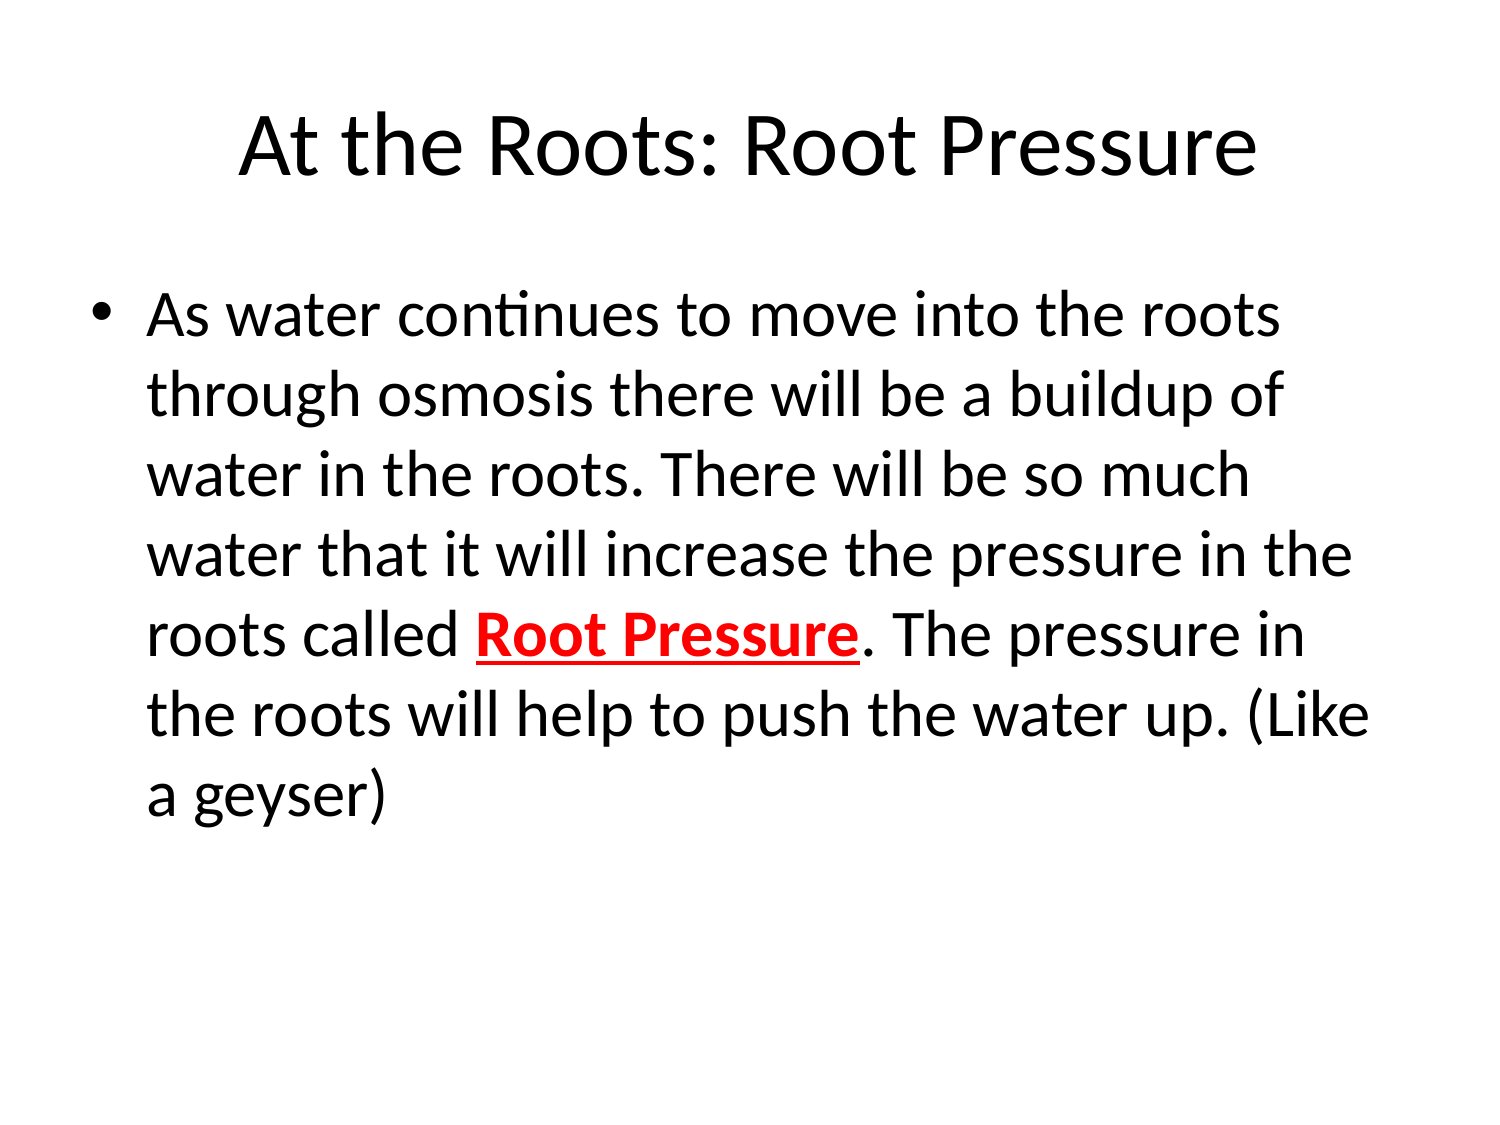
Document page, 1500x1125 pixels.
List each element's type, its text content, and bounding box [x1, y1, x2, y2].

list As water continues to move into the roots through osmosis there will be a buildup of water in the roots. There will be so much water that it will increase the pressure in the roots called Root Pressure. The pressure in the roots will help to push the water up. (Like a geyser) [75, 262, 1425, 1005]
title At the Roots: Root Pressure [75, 45, 1425, 233]
